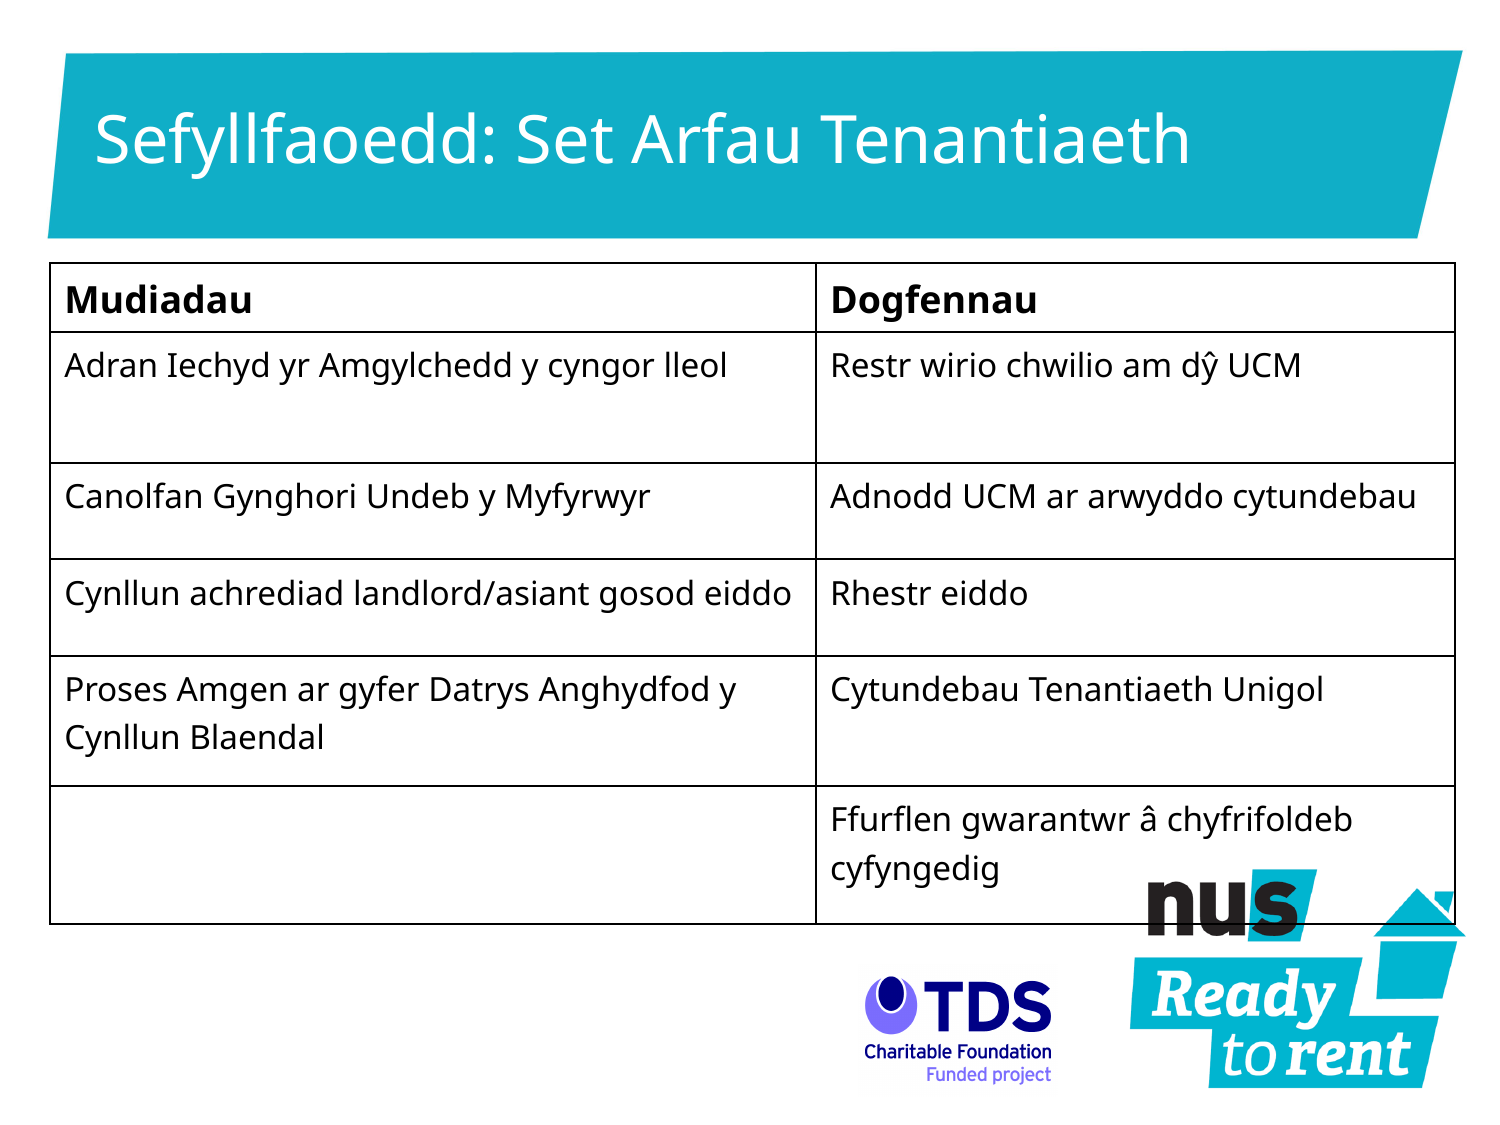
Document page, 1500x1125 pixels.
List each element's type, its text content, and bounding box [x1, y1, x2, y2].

table_cell Ffurflen gwarantwr â chyfrifoldeb cyfyngedig [817, 787, 1454, 923]
picture [2, 0, 1500, 1125]
text_box [231, 263, 1500, 339]
text_box Sefyllfaoedd: Set Arfau Tenantiaeth [79, 89, 1391, 256]
table_cell Restr wirio chwilio am dŷ UCM [817, 339, 1454, 462]
table_cell Adran Iechyd yr Amgylchedd y cyngor lleol [51, 333, 815, 462]
table_header Mudiadau [51, 264, 231, 331]
table_cell Rhestr eiddo [817, 560, 1454, 655]
table_cell Adnodd UCM ar arwyddo cytundebau [817, 464, 1454, 558]
table_cell Cynllun achrediad landlord/asiant gosod eiddo [51, 560, 815, 655]
table_cell Canolfan Gynghori Undeb y Myfyrwyr [51, 464, 815, 558]
table_cell Cytundebau Tenantiaeth Unigol [817, 657, 1454, 785]
table_cell [51, 787, 815, 923]
table_cell Proses Amgen ar gyfer Datrys Anghydfod y Cynllun Blaendal [51, 657, 815, 785]
